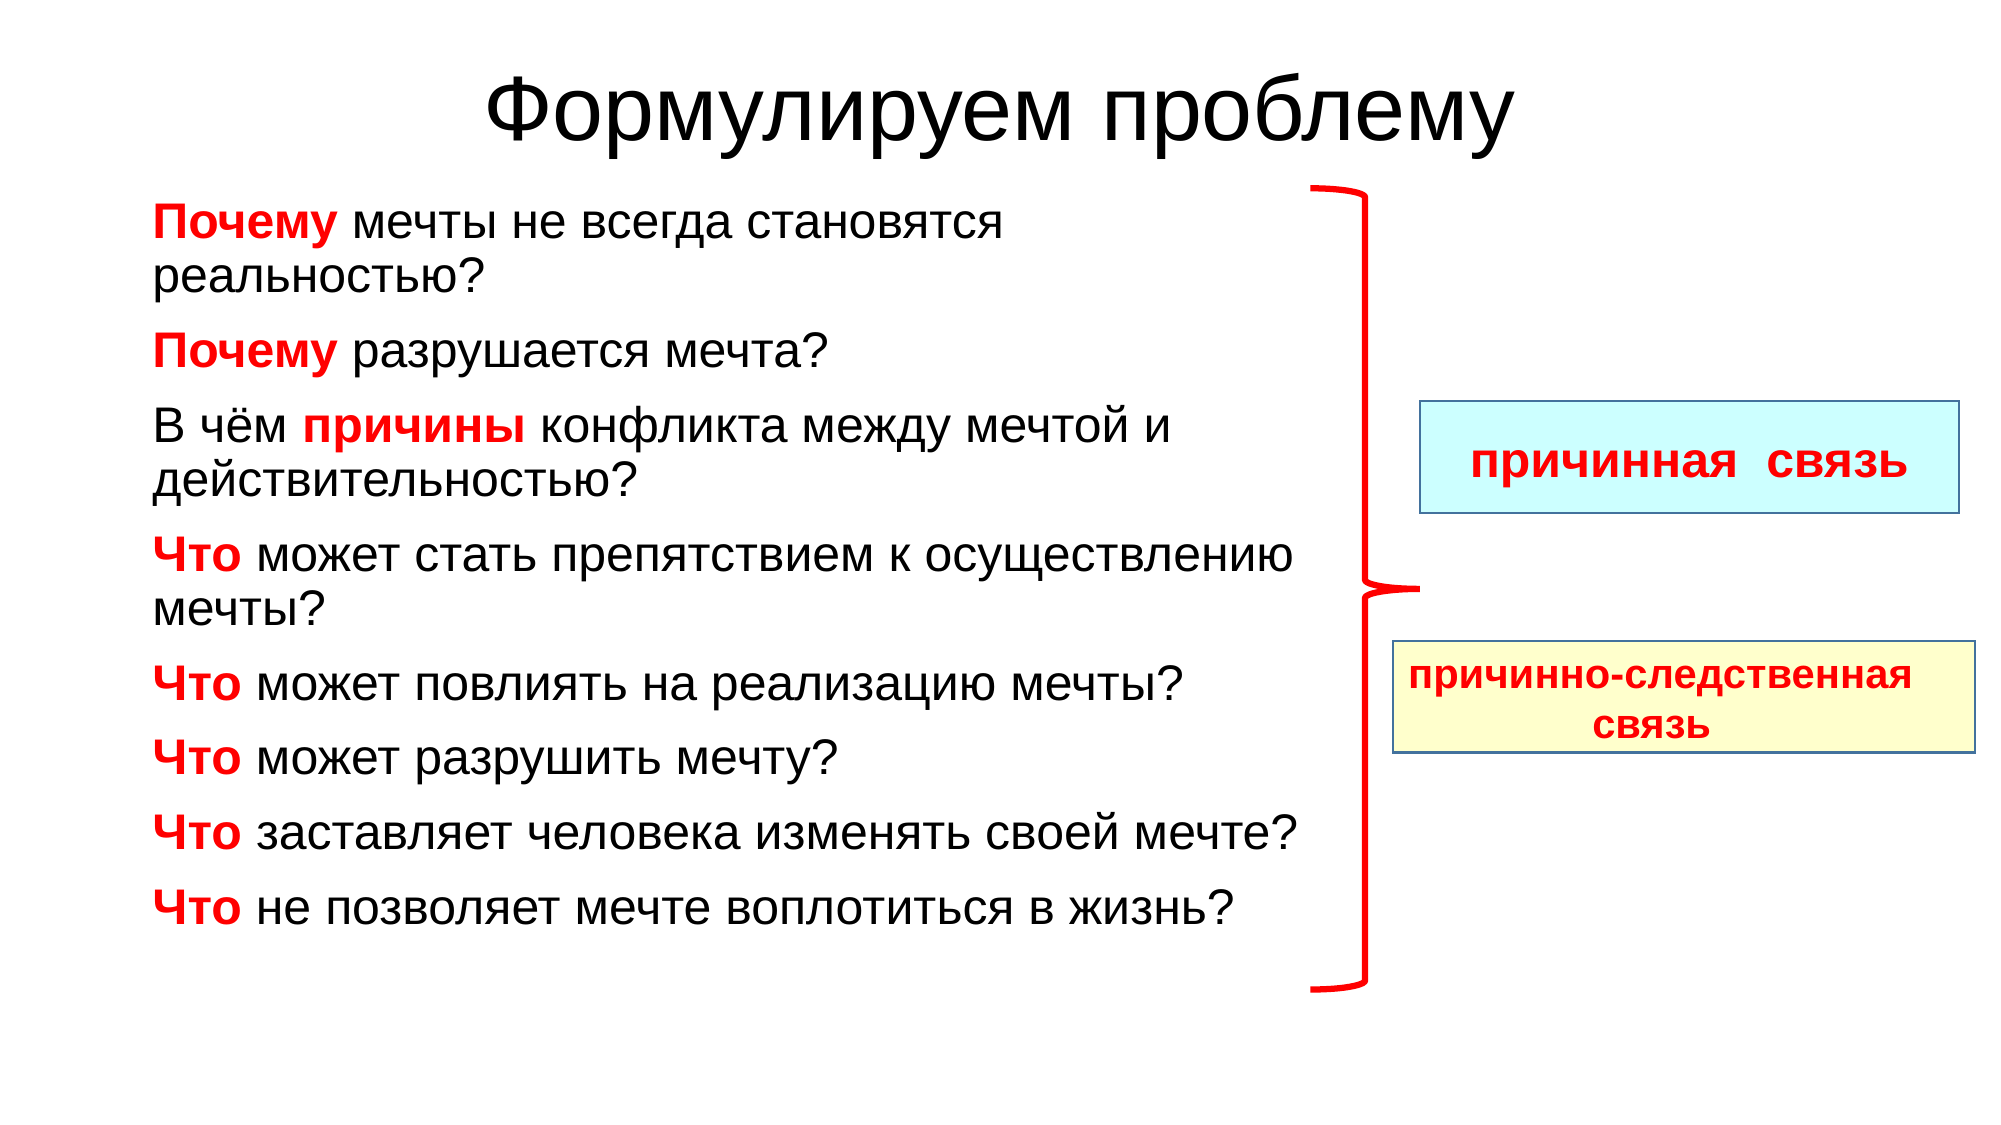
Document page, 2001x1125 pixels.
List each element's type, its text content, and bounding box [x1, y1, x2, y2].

text_box причинно-следственная связь [1392, 640, 1976, 754]
title Формулируем проблему [137, 59, 1863, 162]
text_box [1310, 187, 1420, 991]
text_box причинная связь [1419, 400, 1960, 514]
list Почему мечты не всегда становятся реальностью? Почему разрушается мечта? В чём причины конфликта между мечтой и действительностью? Что может стать препятствием к осуществлению мечты? Что может повлиять на реализацию мечты? Что может разрушить мечту? Что заставляет человека изменять своей мечте? Что не позволяет мечте воплотиться в жизнь? [137, 188, 1327, 1093]
